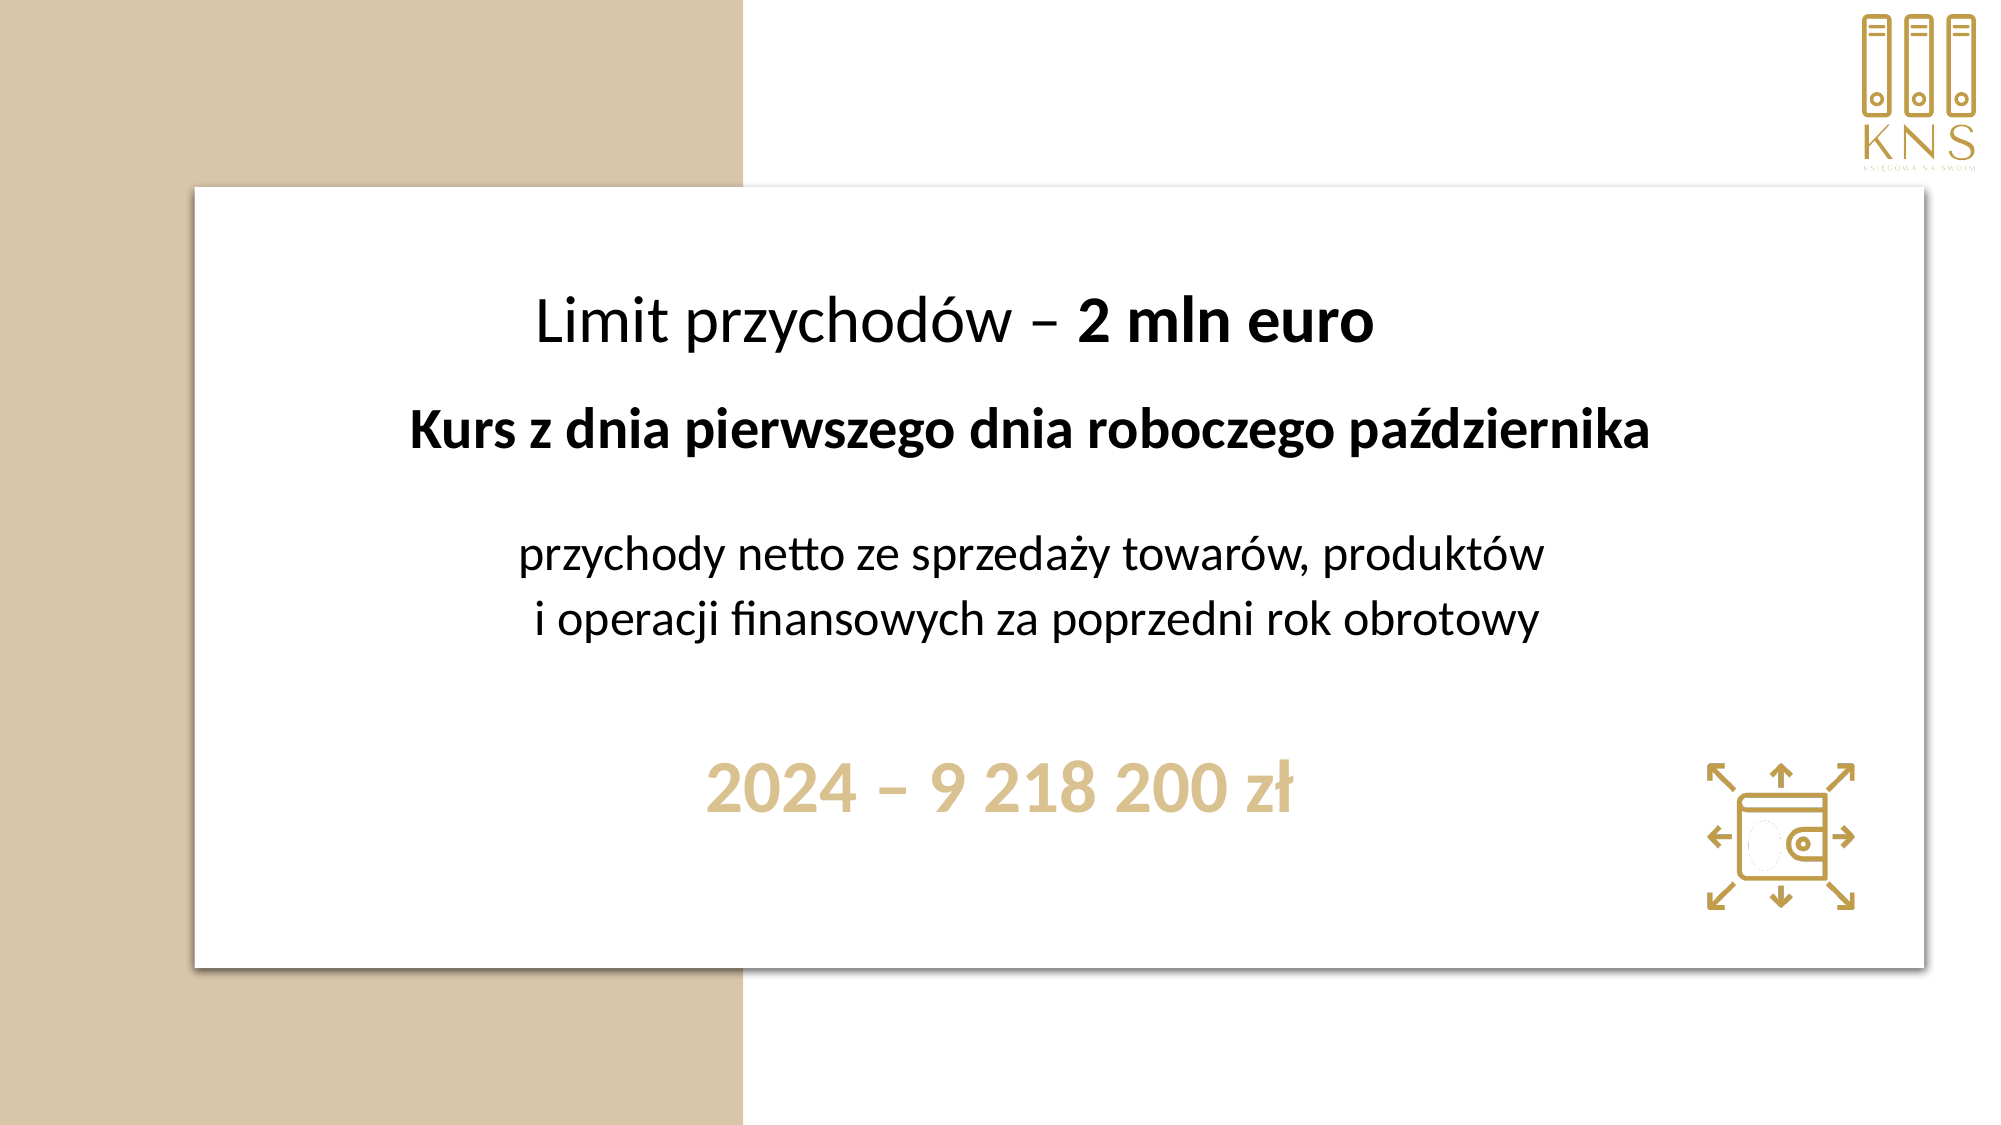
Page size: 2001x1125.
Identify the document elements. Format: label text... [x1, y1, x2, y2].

picture [1862, 14, 1976, 172]
text_box Kurs z dnia pierwszego dnia roboczego października [308, 390, 1692, 486]
picture [1656, 716, 1898, 957]
text_box przychody netto ze sprzedaży towarów, produktów i operacji finansowych za poprzedni rok obrotowy [318, 520, 1682, 675]
text_box [0, 0, 744, 1125]
text_box [194, 186, 1925, 969]
text_box Limit przychodów – 2 mln euro [445, 277, 1674, 362]
text_box 2024 – 9 218 200 zł [677, 730, 1323, 835]
